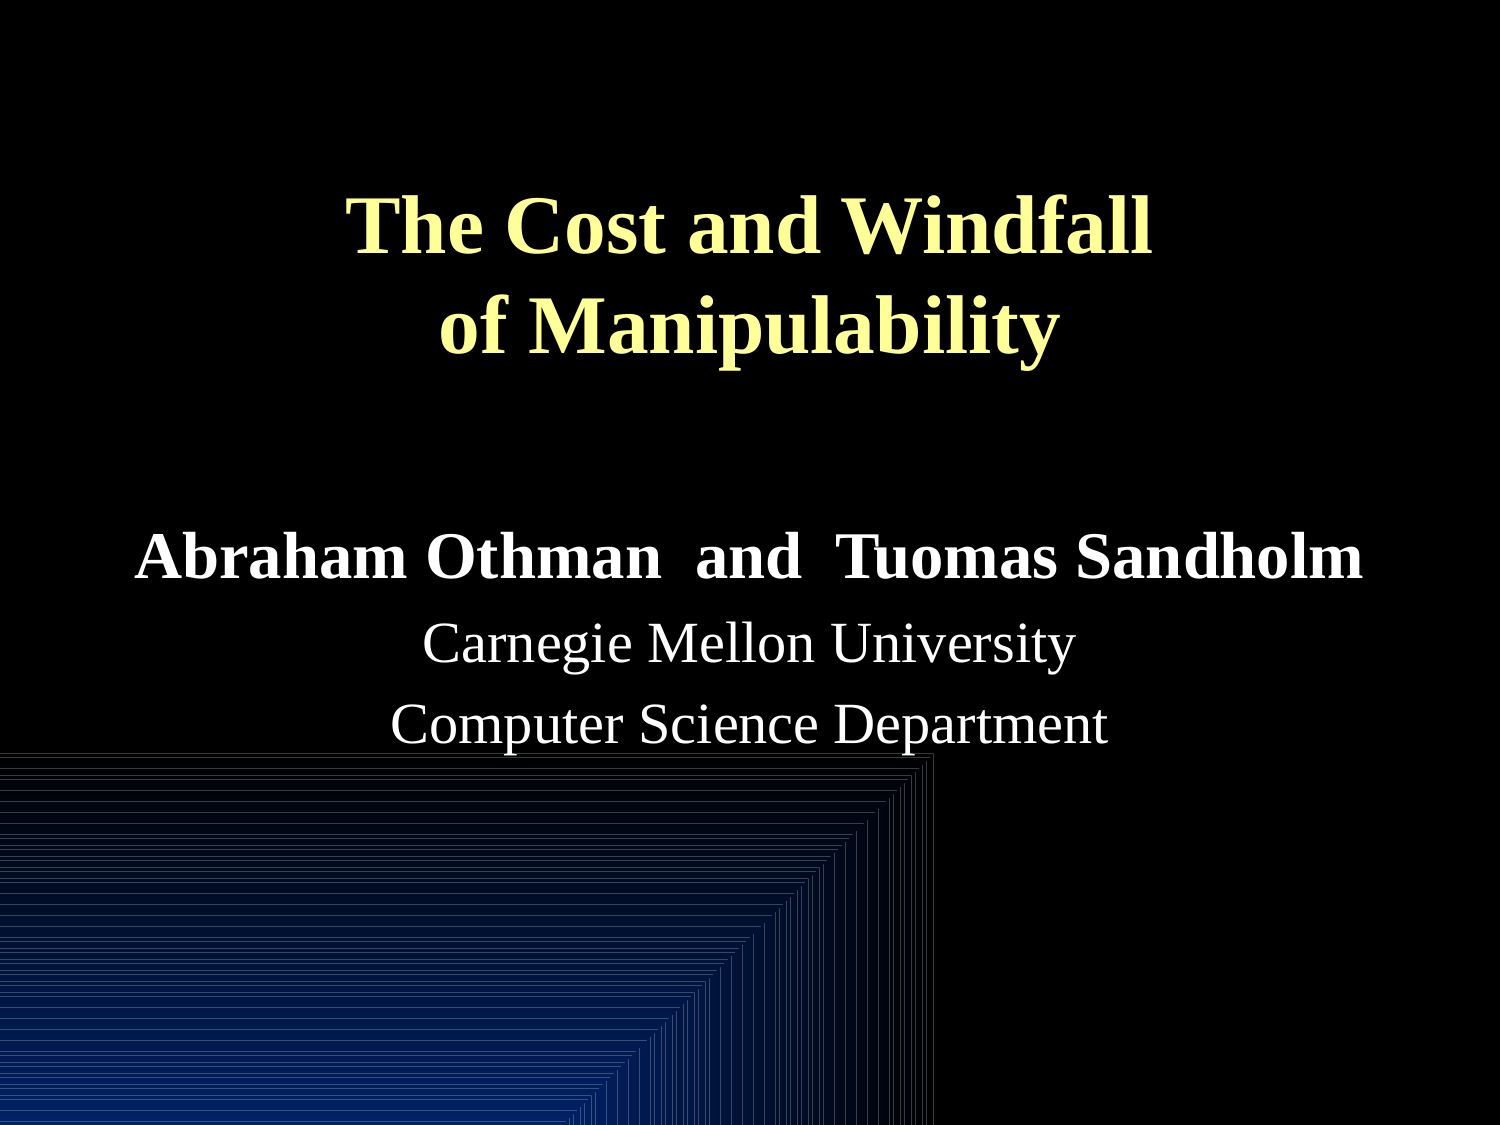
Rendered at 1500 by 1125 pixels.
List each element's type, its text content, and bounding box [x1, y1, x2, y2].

title The Cost and Windfall of Manipulability [12, 149, 1488, 392]
subtitle Abraham Othman and Tuomas Sandholm Carnegie Mellon University Computer Science Department [62, 504, 1438, 793]
